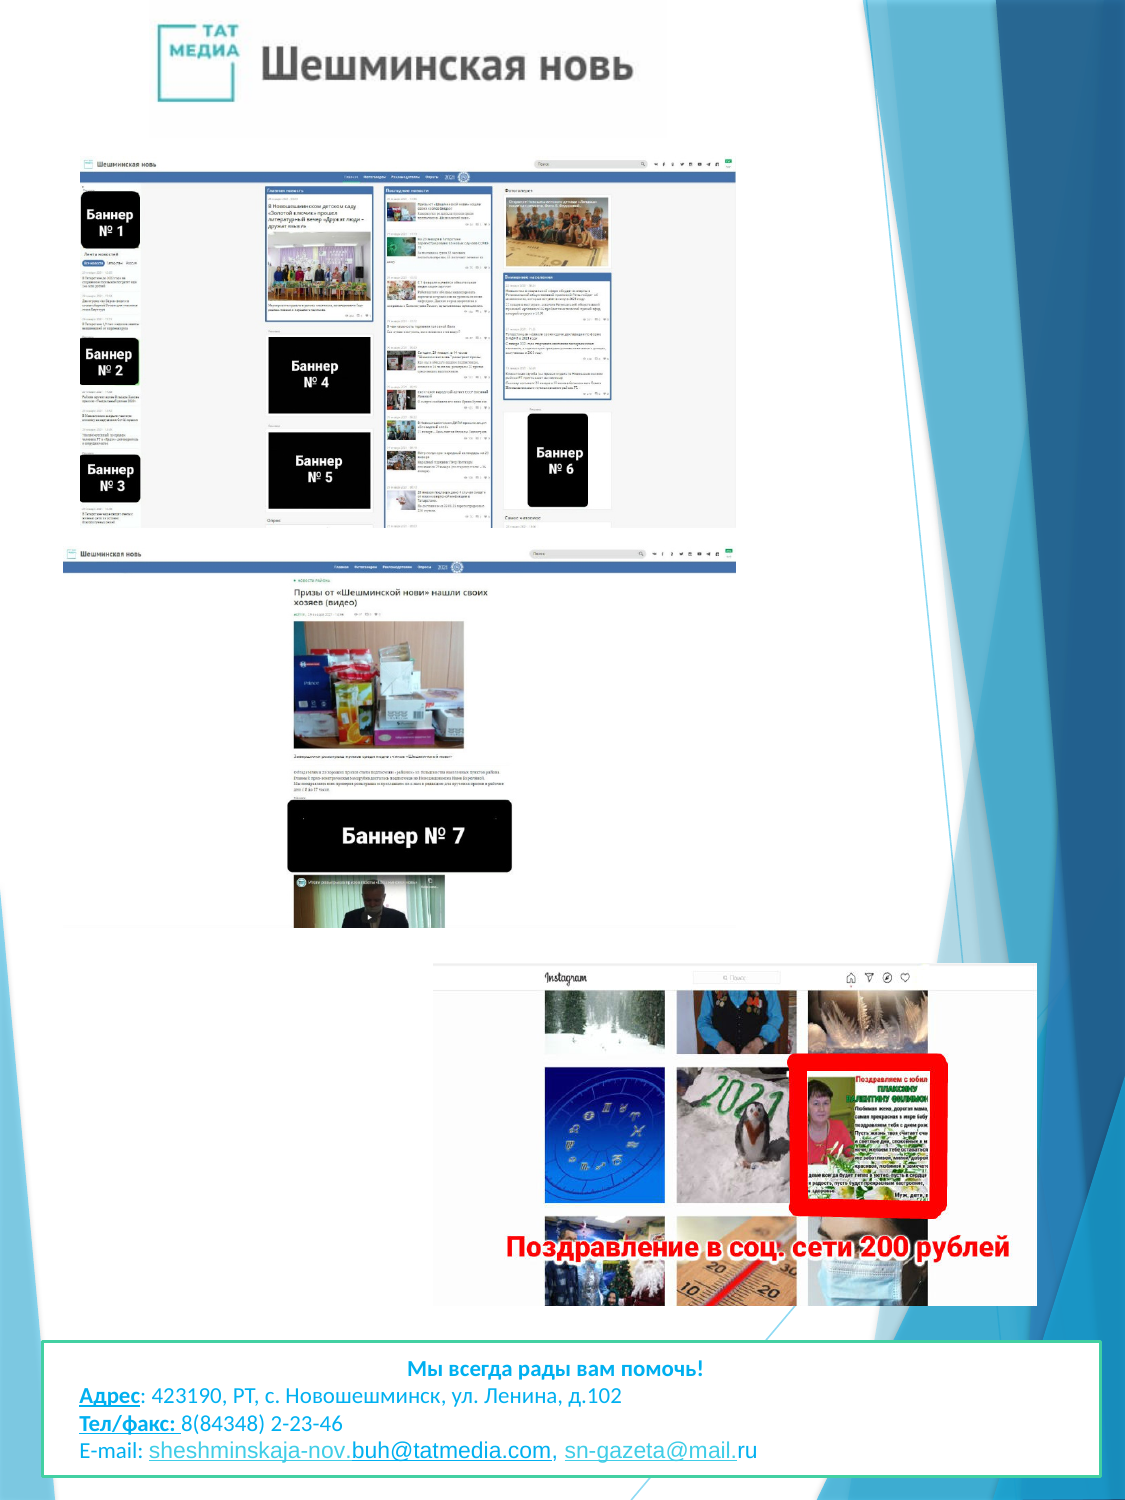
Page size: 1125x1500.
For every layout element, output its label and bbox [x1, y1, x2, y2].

text_box [42, 1340, 1101, 1500]
picture [148, 0, 668, 139]
picture [433, 962, 1038, 1307]
picture [63, 546, 737, 929]
picture [79, 156, 737, 529]
